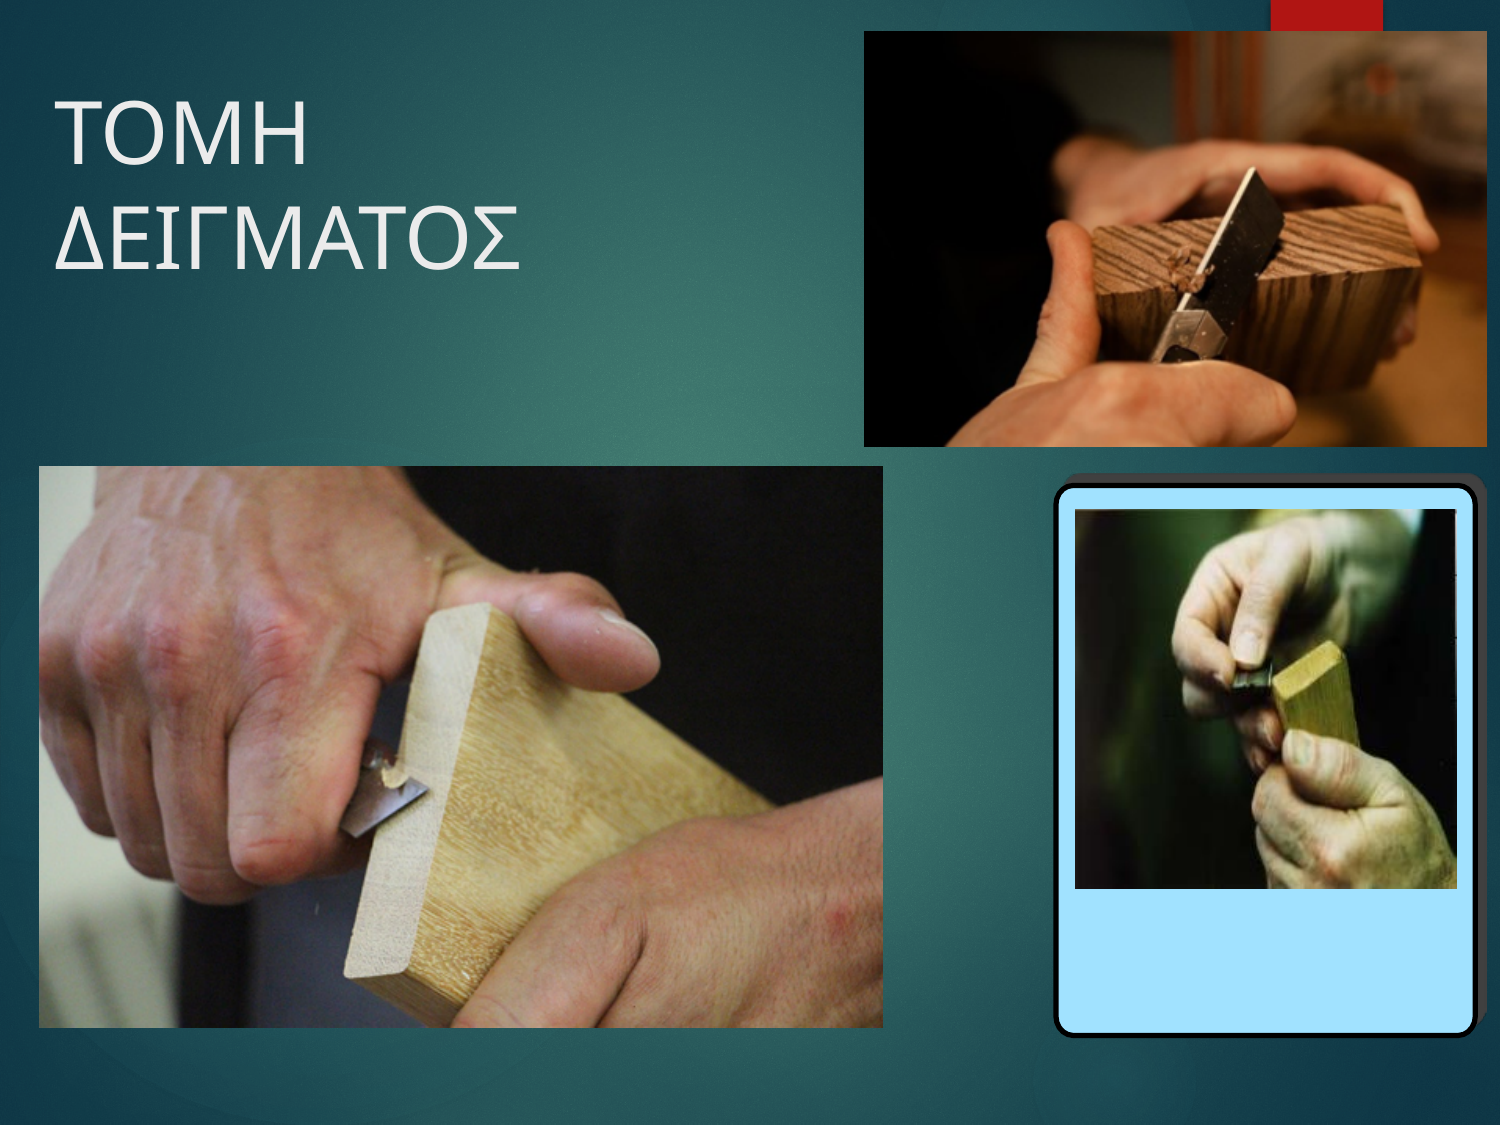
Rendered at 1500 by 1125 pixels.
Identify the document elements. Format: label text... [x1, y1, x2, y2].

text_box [1055, 473, 1487, 1036]
picture [39, 466, 883, 1029]
title ΤΟΜΗ ΔΕΙΓΜΑΤΟΣ [39, 69, 732, 249]
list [864, 31, 1487, 448]
